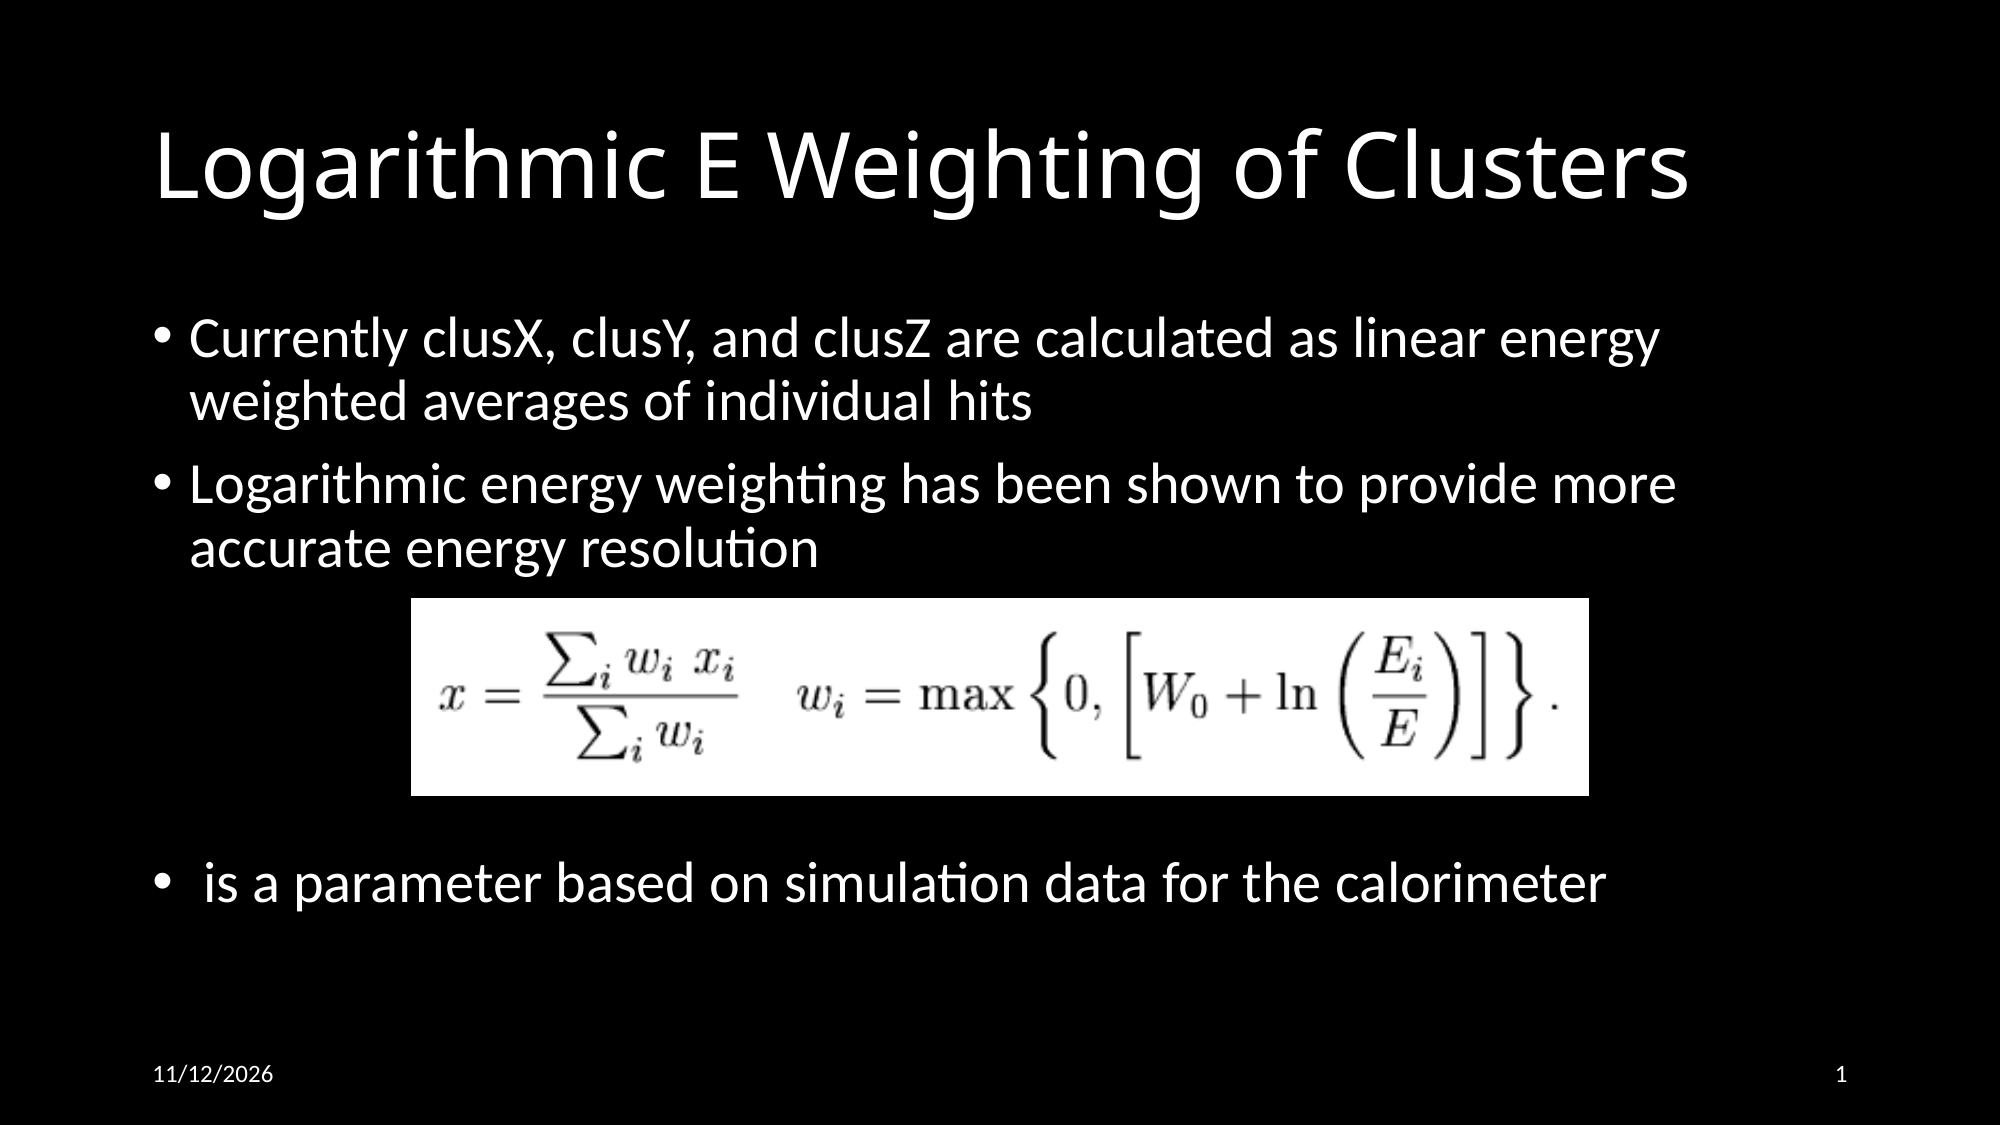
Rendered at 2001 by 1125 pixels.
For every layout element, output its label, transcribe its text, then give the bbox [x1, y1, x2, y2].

slide_number 1 [1412, 1042, 1863, 1103]
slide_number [137, 1042, 588, 1103]
title Logarithmic E Weighting of Clusters [137, 59, 1863, 278]
picture [411, 598, 1589, 796]
